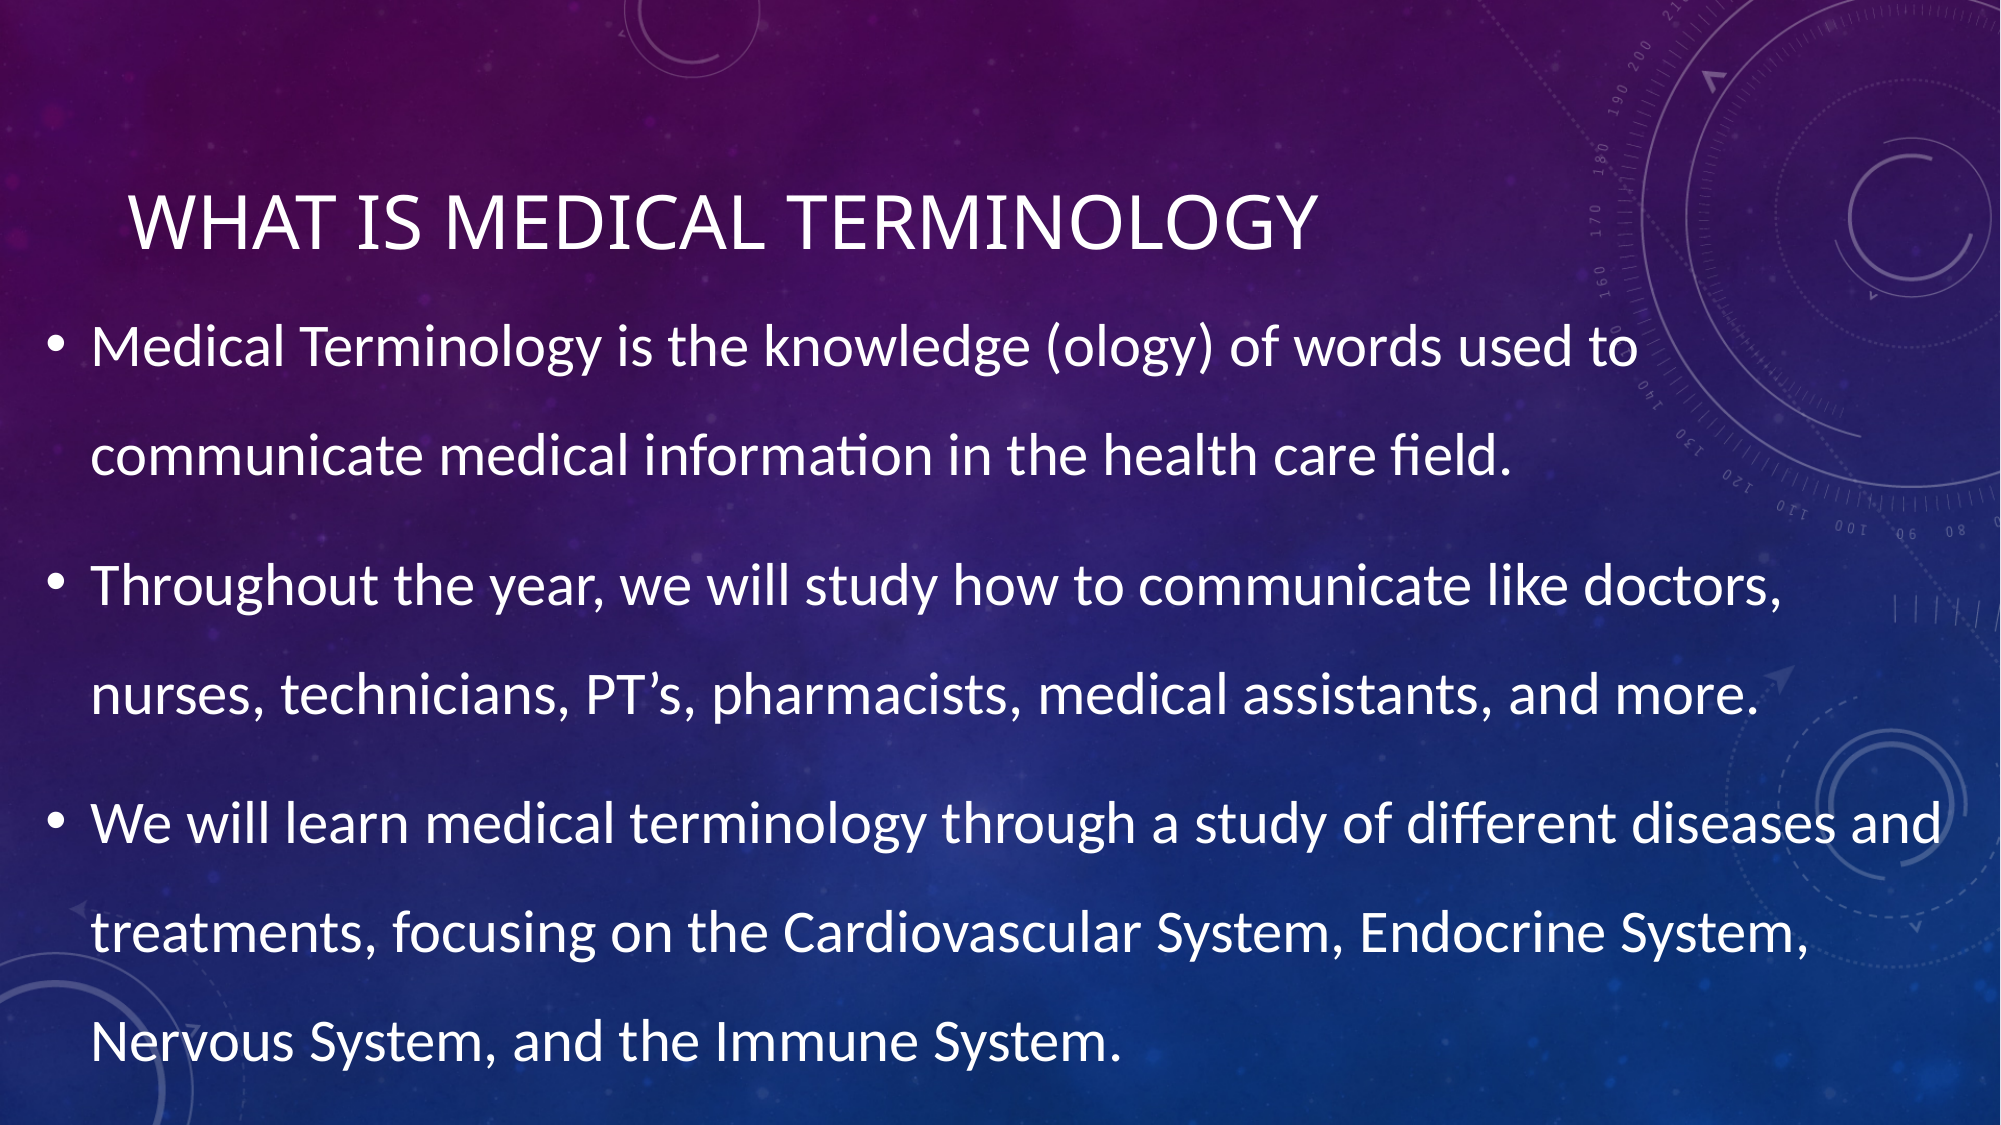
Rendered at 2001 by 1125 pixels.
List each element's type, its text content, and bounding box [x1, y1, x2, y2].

picture [0, 0, 2001, 1125]
title What is medical terminology [112, 99, 1775, 260]
list Medical Terminology is the knowledge (ology) of words used to communicate medical information in the health care field. Throughout the year, we will study how to communicate like doctors, nurses, technicians, PT’s, pharmacists, medical assistants, and more. We will learn medical terminology through a study of different diseases and treatments, focusing on the Cardiovascular System, Endocrine System, Nervous System, and the Immune System. [30, 260, 1966, 1083]
